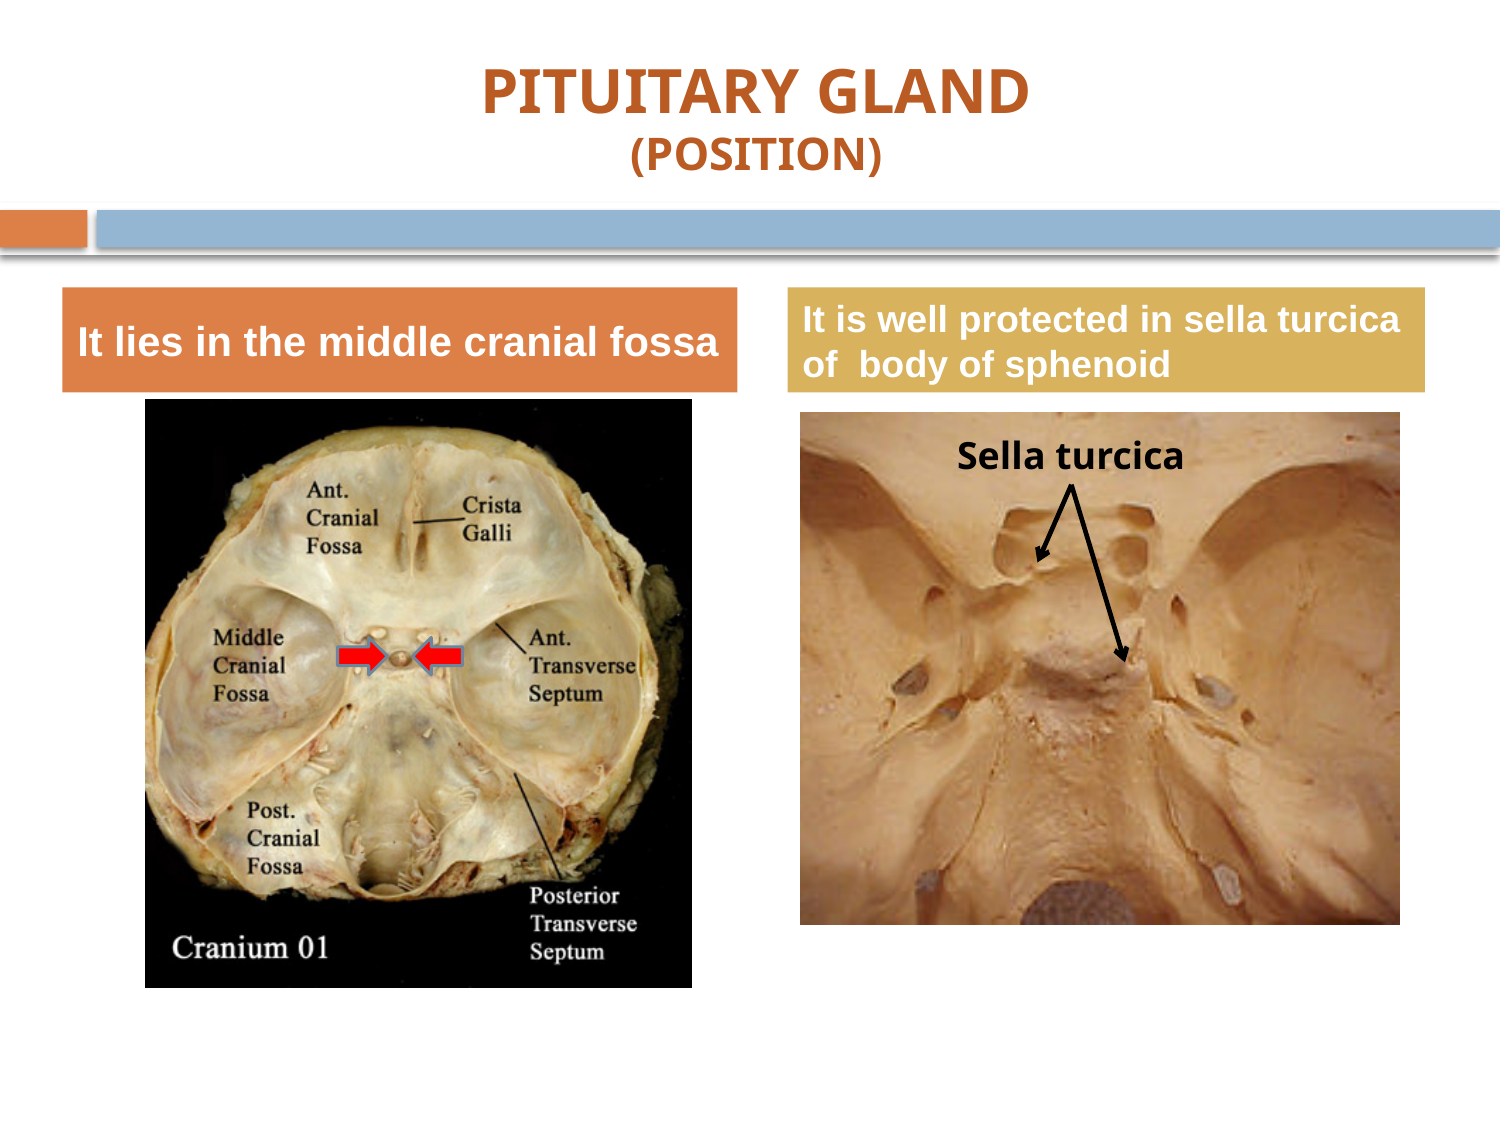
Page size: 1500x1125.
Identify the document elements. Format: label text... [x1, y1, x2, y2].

list It is well protected in sella turcica of body of sphenoid [787, 287, 1425, 393]
title PITUITARY GLAND (POSITION) [87, 44, 1425, 188]
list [145, 399, 693, 988]
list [799, 412, 1401, 926]
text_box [1015, 506, 1094, 542]
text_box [1009, 546, 1187, 602]
list It lies in the middle cranial fossa [62, 287, 738, 393]
